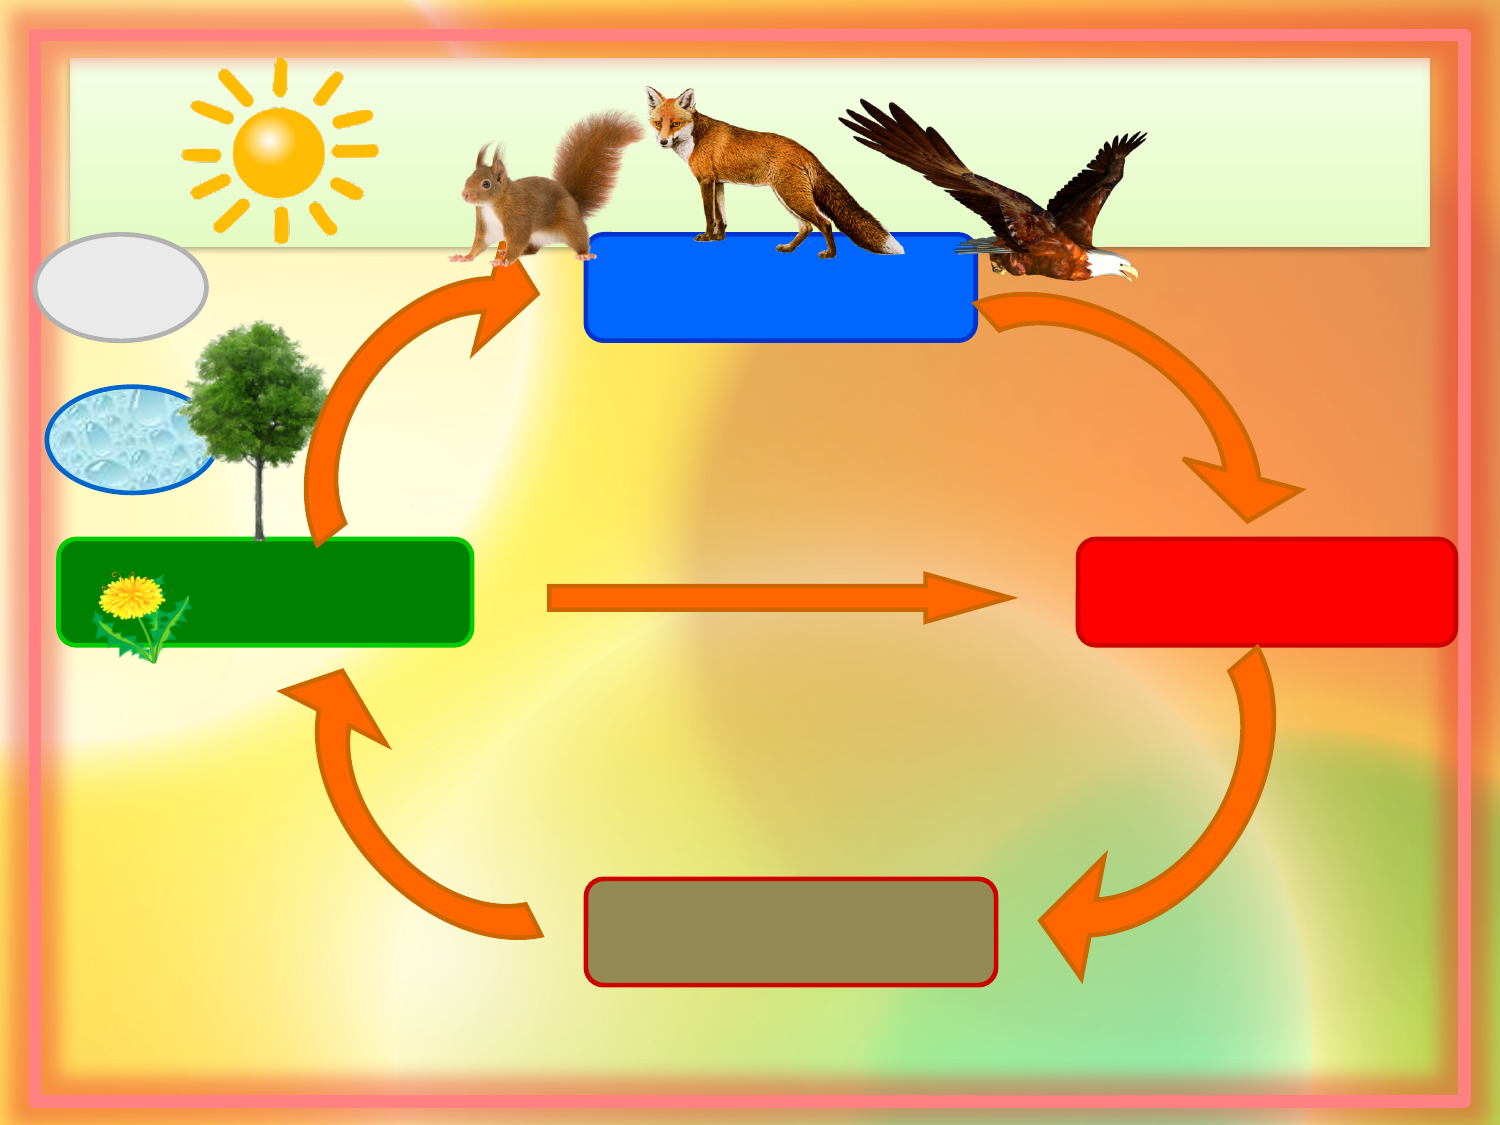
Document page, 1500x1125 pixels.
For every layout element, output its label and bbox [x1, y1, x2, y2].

text_box [282, 670, 542, 938]
text_box [58, 538, 473, 646]
text_box [585, 273, 976, 341]
text_box [1078, 538, 1457, 646]
text_box [975, 300, 1301, 522]
text_box [46, 386, 170, 493]
text_box [35, 234, 207, 341]
picture [175, 58, 383, 250]
text_box [549, 574, 1010, 622]
text_box [1040, 647, 1274, 979]
picture [445, 81, 1148, 291]
text_box [346, 278, 538, 426]
picture [175, 316, 341, 542]
picture [81, 562, 200, 670]
text_box [585, 878, 997, 986]
